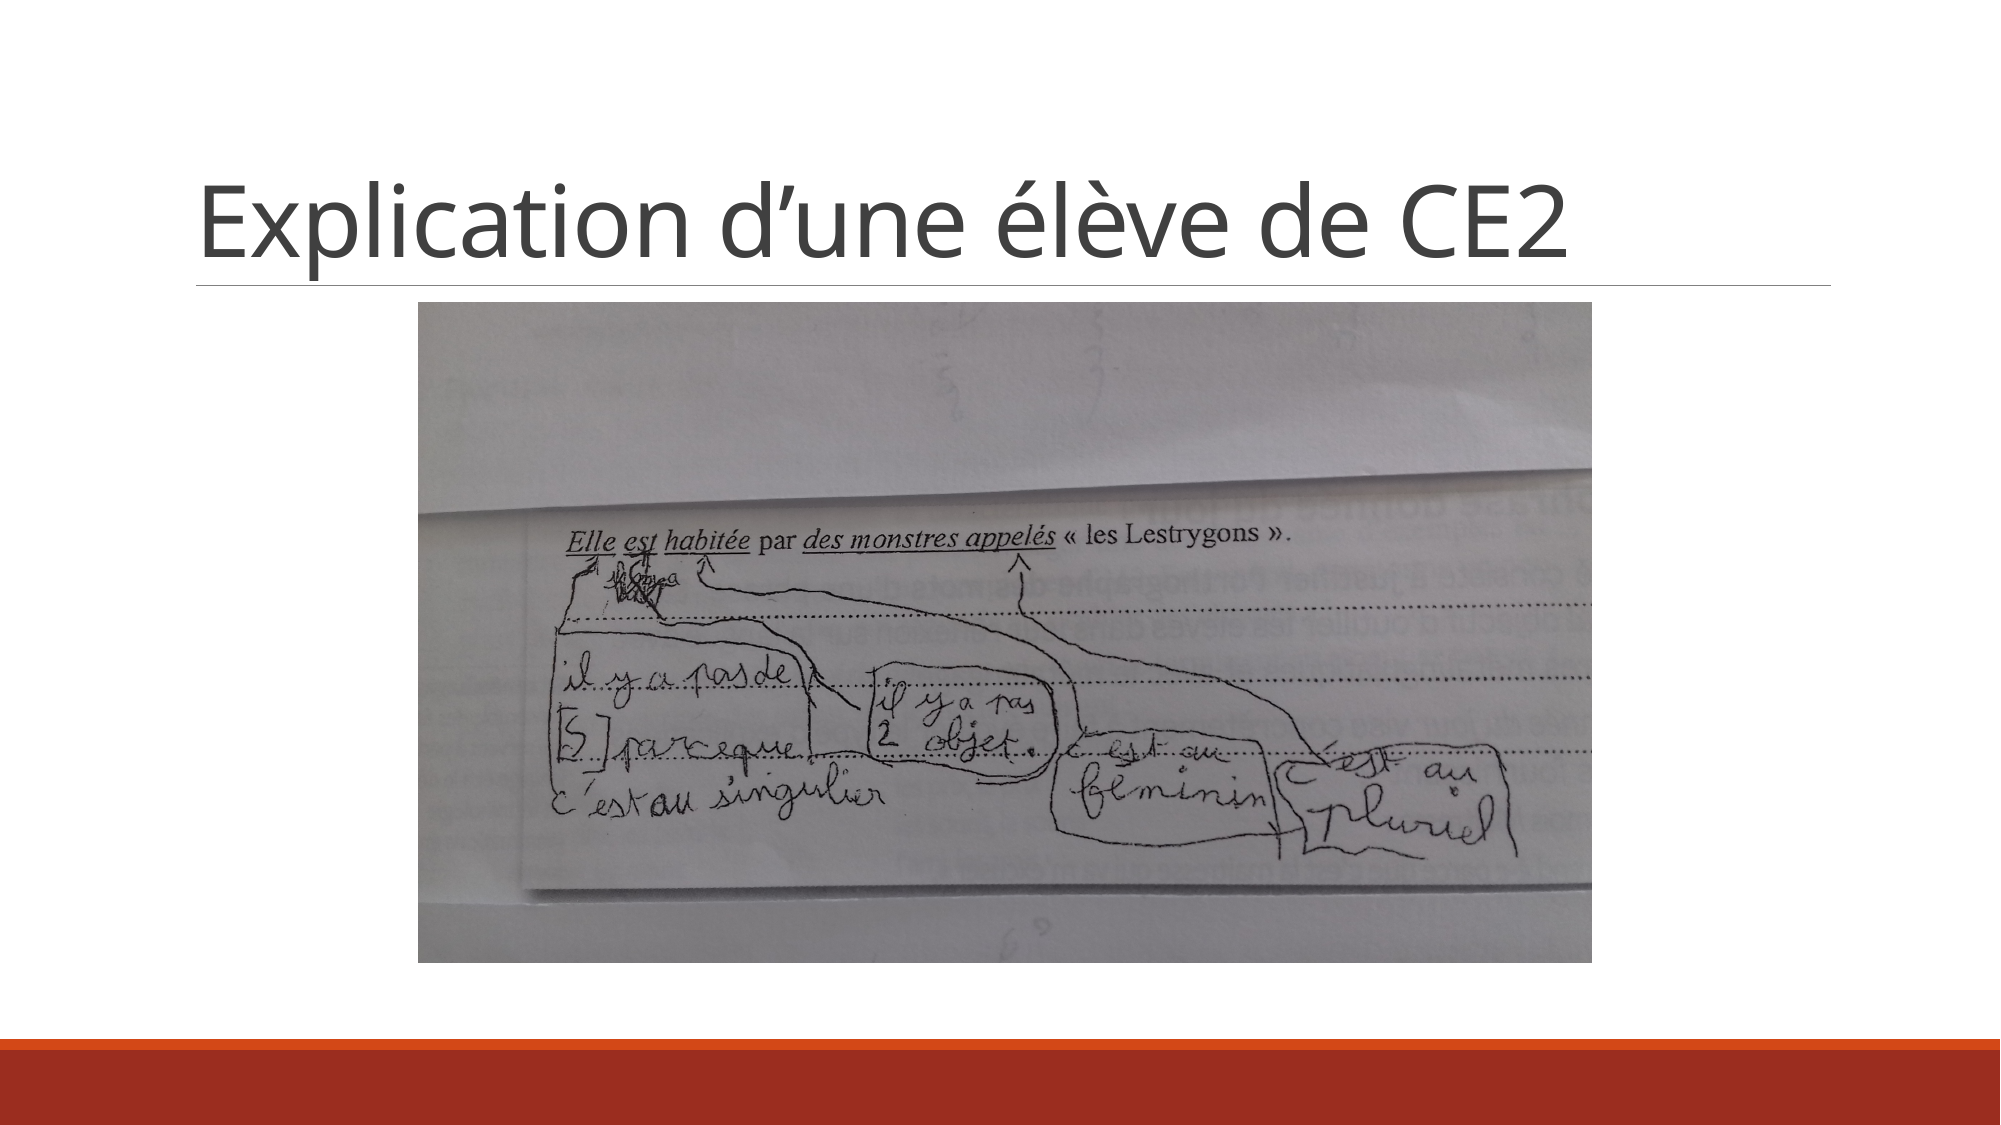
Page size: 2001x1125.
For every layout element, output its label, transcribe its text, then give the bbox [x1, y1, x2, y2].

title Explication d’une élève de CE2 [180, 47, 1830, 285]
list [417, 302, 1592, 964]
